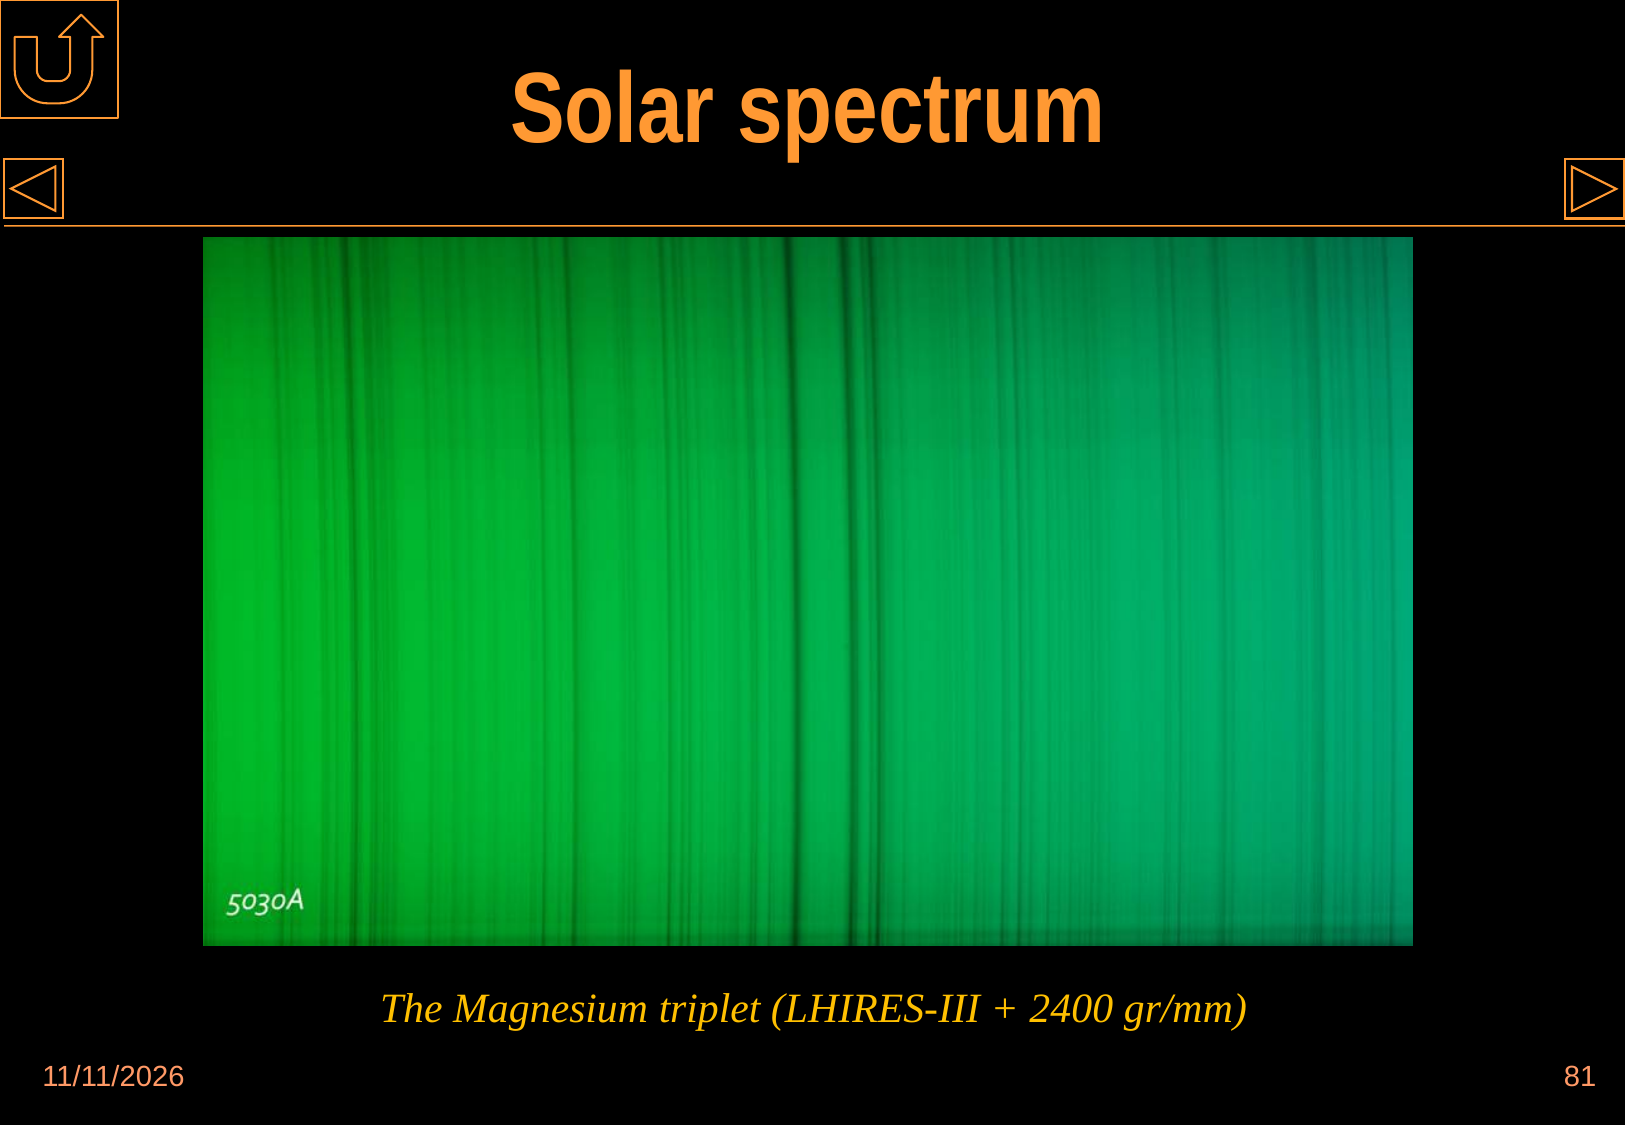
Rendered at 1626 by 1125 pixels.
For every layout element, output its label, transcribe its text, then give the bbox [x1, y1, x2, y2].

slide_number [27, 1037, 366, 1113]
slide_number 81 [1272, 1037, 1612, 1113]
picture [203, 237, 1413, 946]
title Solar spectrum [178, 23, 1438, 211]
text_box The Magnesium triplet (LHIRES-III + 2400 gr/mm) [365, 972, 1274, 1038]
